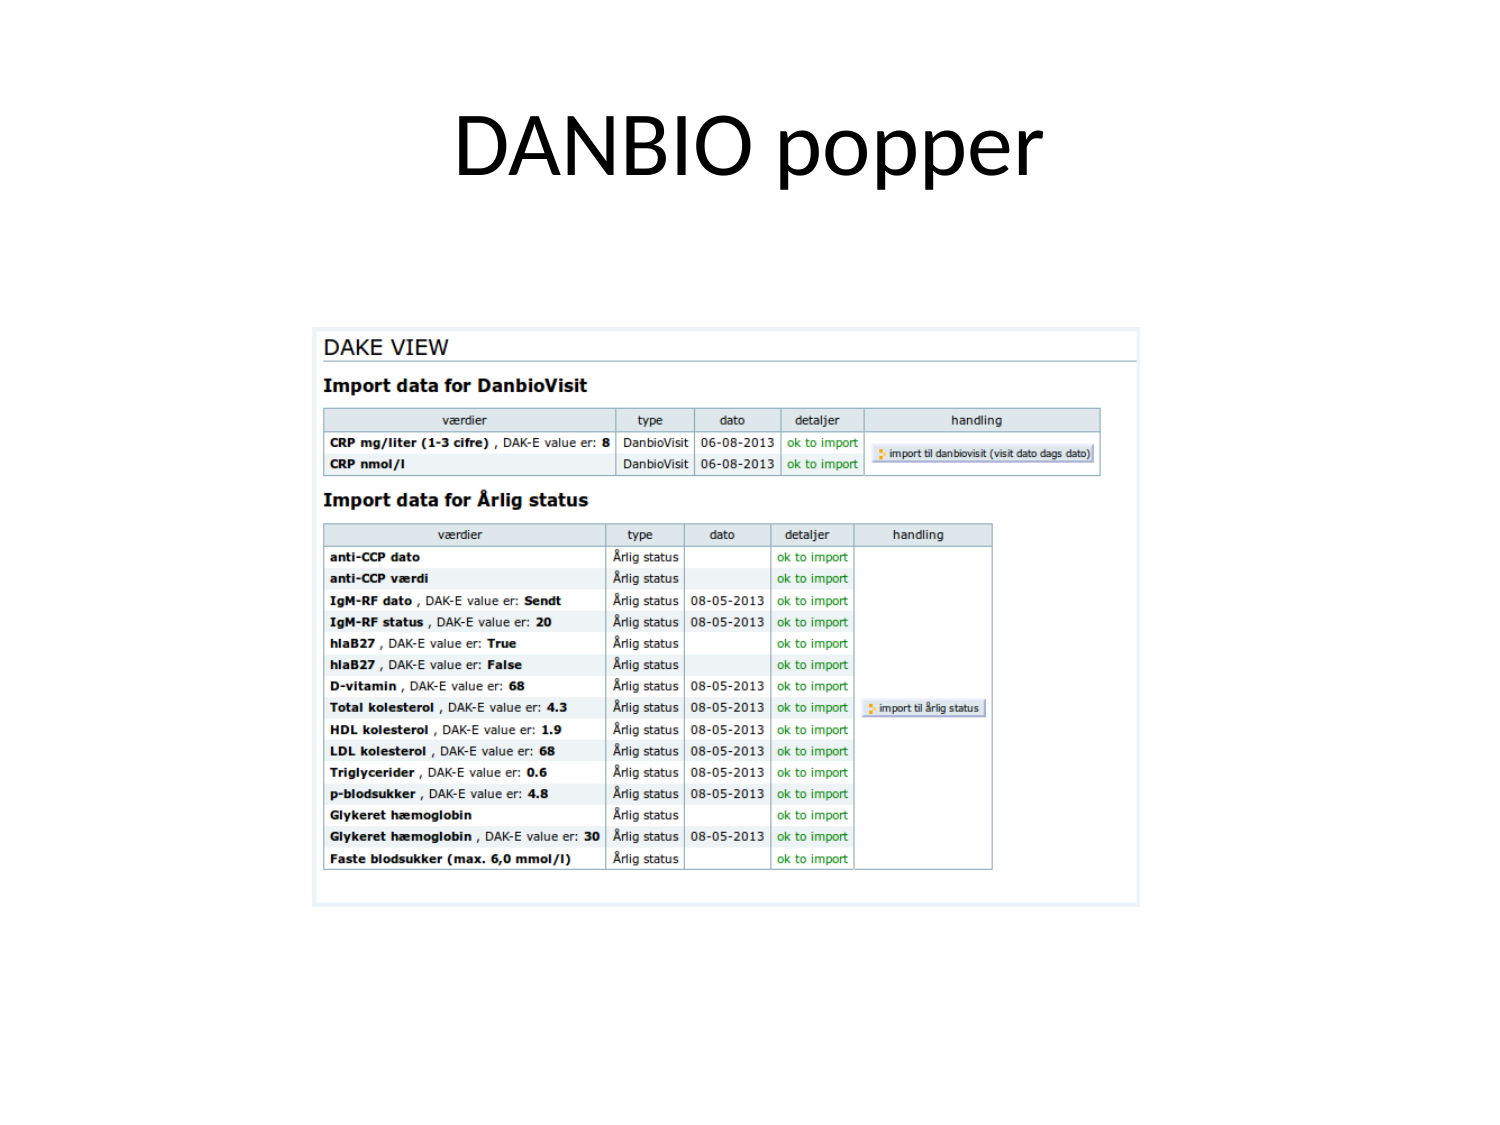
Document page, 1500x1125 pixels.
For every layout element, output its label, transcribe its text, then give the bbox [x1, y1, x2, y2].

picture [312, 326, 1140, 908]
title DANBIO popper [75, 45, 1425, 233]
